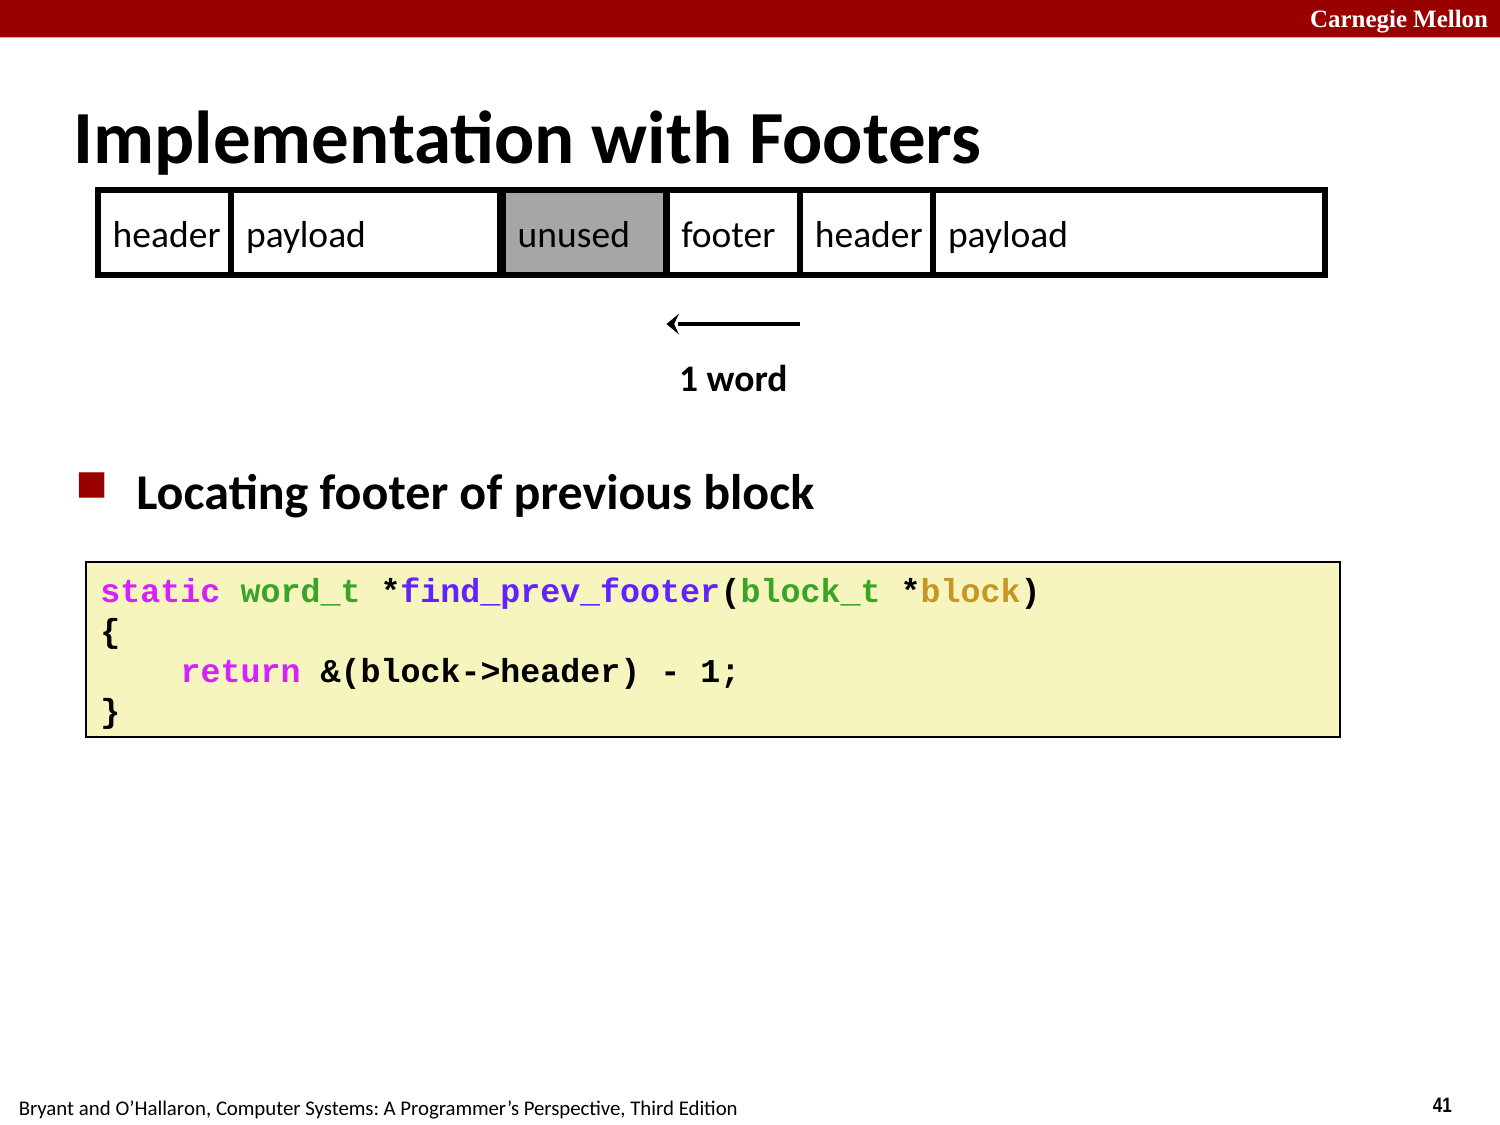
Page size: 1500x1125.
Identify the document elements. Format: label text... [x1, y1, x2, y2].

list Locating footer of previous block [64, 242, 1361, 1059]
title Implementation with Footers [58, 71, 1305, 197]
text_box static word_t *find_prev_footer(block_t *block) { return &(block->header) - 1; } [85, 561, 1340, 737]
text_box footer [666, 190, 800, 275]
text_box header [800, 190, 933, 275]
text_box payload [231, 190, 500, 275]
text_box payload [933, 190, 1325, 275]
text_box unused [502, 190, 666, 275]
text_box 1 word [664, 346, 803, 406]
text_box header [97, 190, 231, 275]
